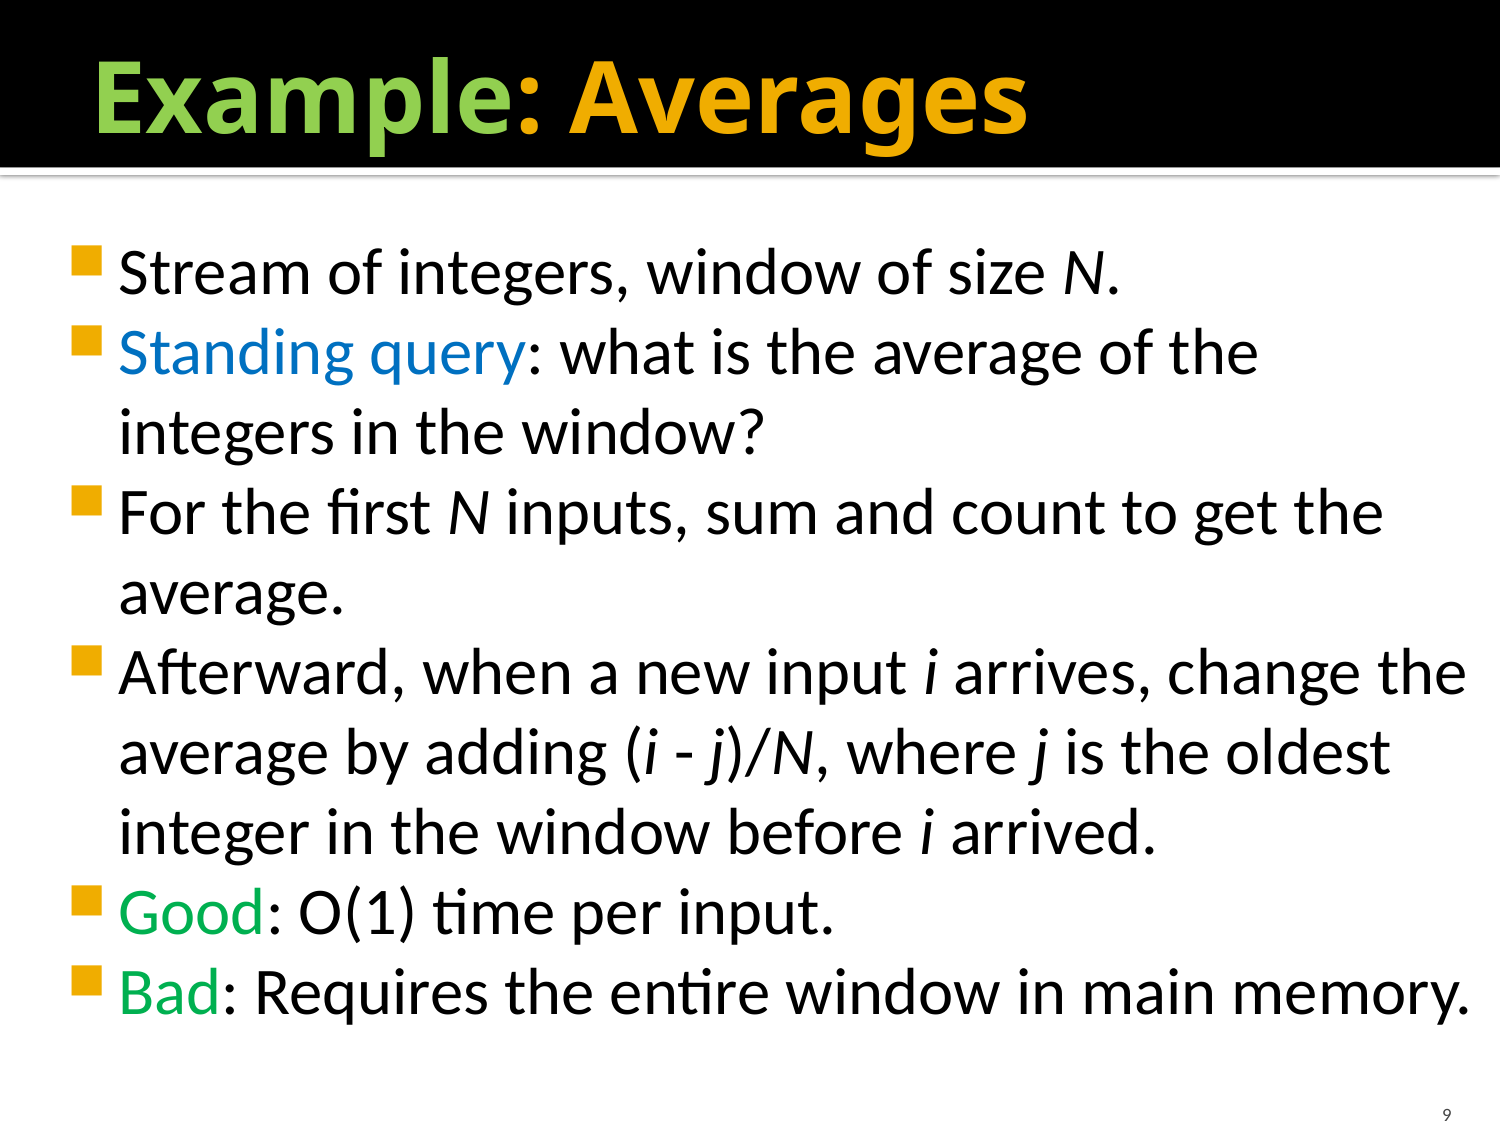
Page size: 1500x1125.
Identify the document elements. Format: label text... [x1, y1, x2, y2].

slide_number 9 [1345, 1080, 1467, 1125]
list Stream of integers, window of size N. Standing query: what is the average of the integers in the window? For the first N inputs, sum and count to get the average. Afterward, when a new input i arrives, change the average by adding (i - j)/N, where j is the oldest integer in the window before i arrived. Good: O(1) time per input. Bad: Requires the entire window in main memory. [37, 212, 1500, 1075]
title Example: Averages [75, 12, 1500, 175]
